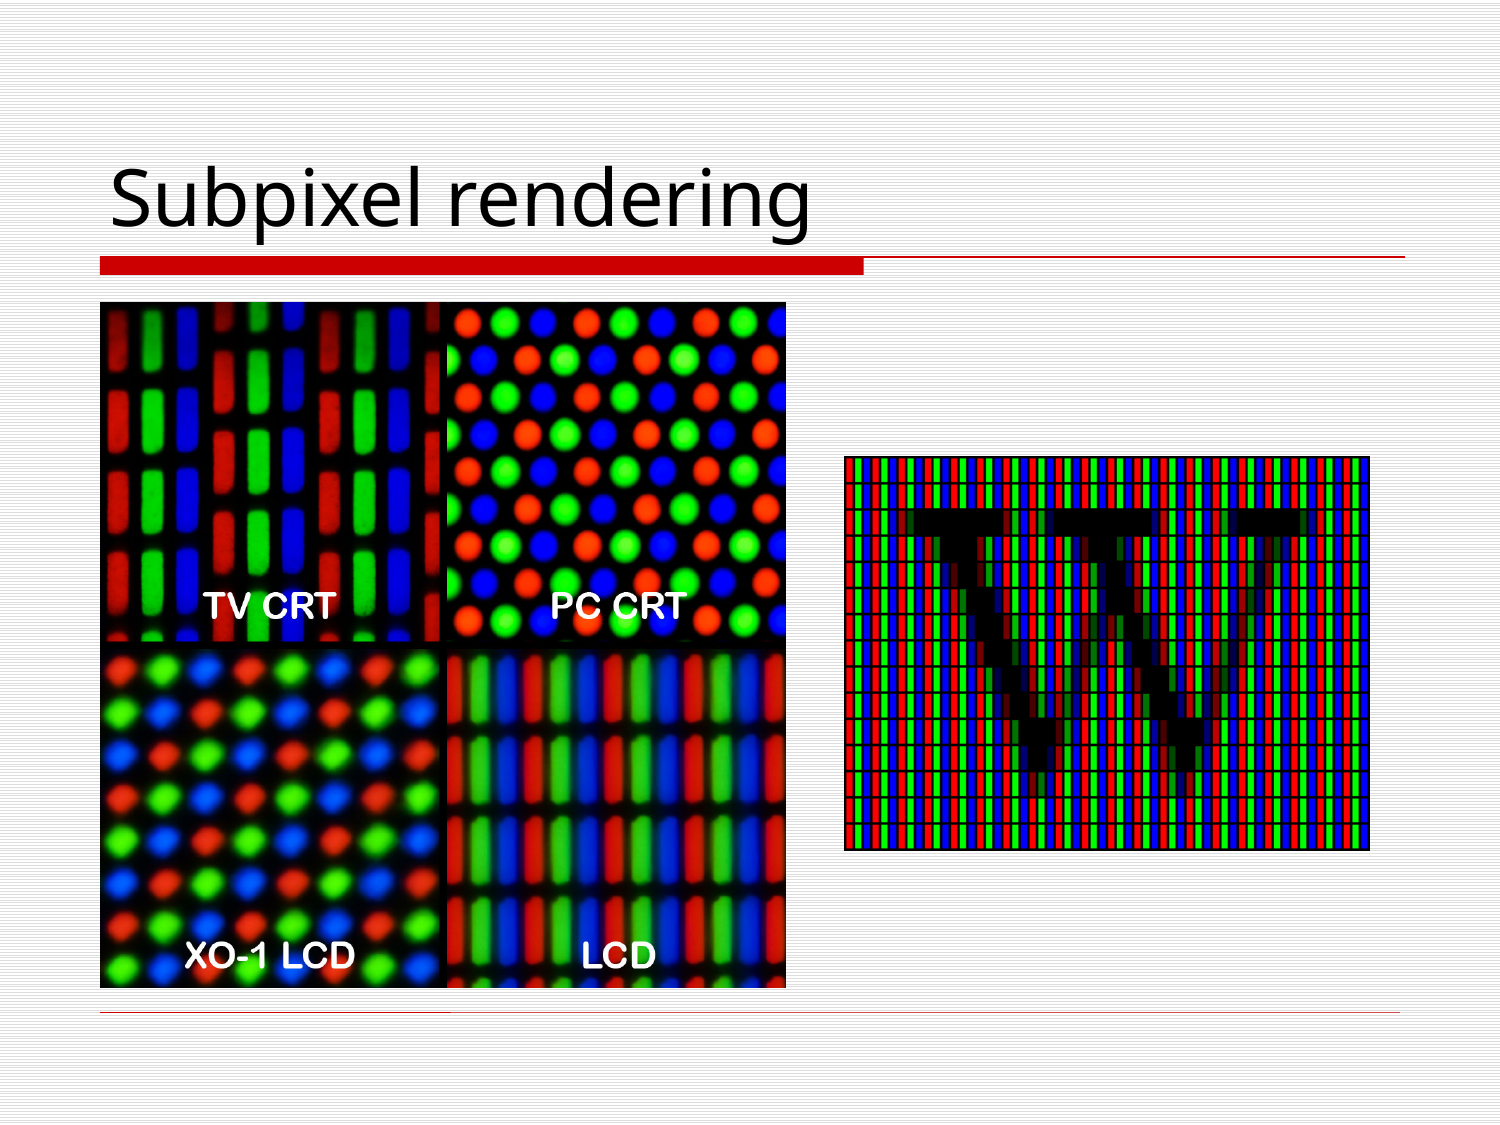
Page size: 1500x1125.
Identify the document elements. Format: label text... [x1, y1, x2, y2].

picture [100, 302, 786, 988]
title Subpixel rendering [93, 49, 1407, 250]
picture [844, 455, 1370, 851]
